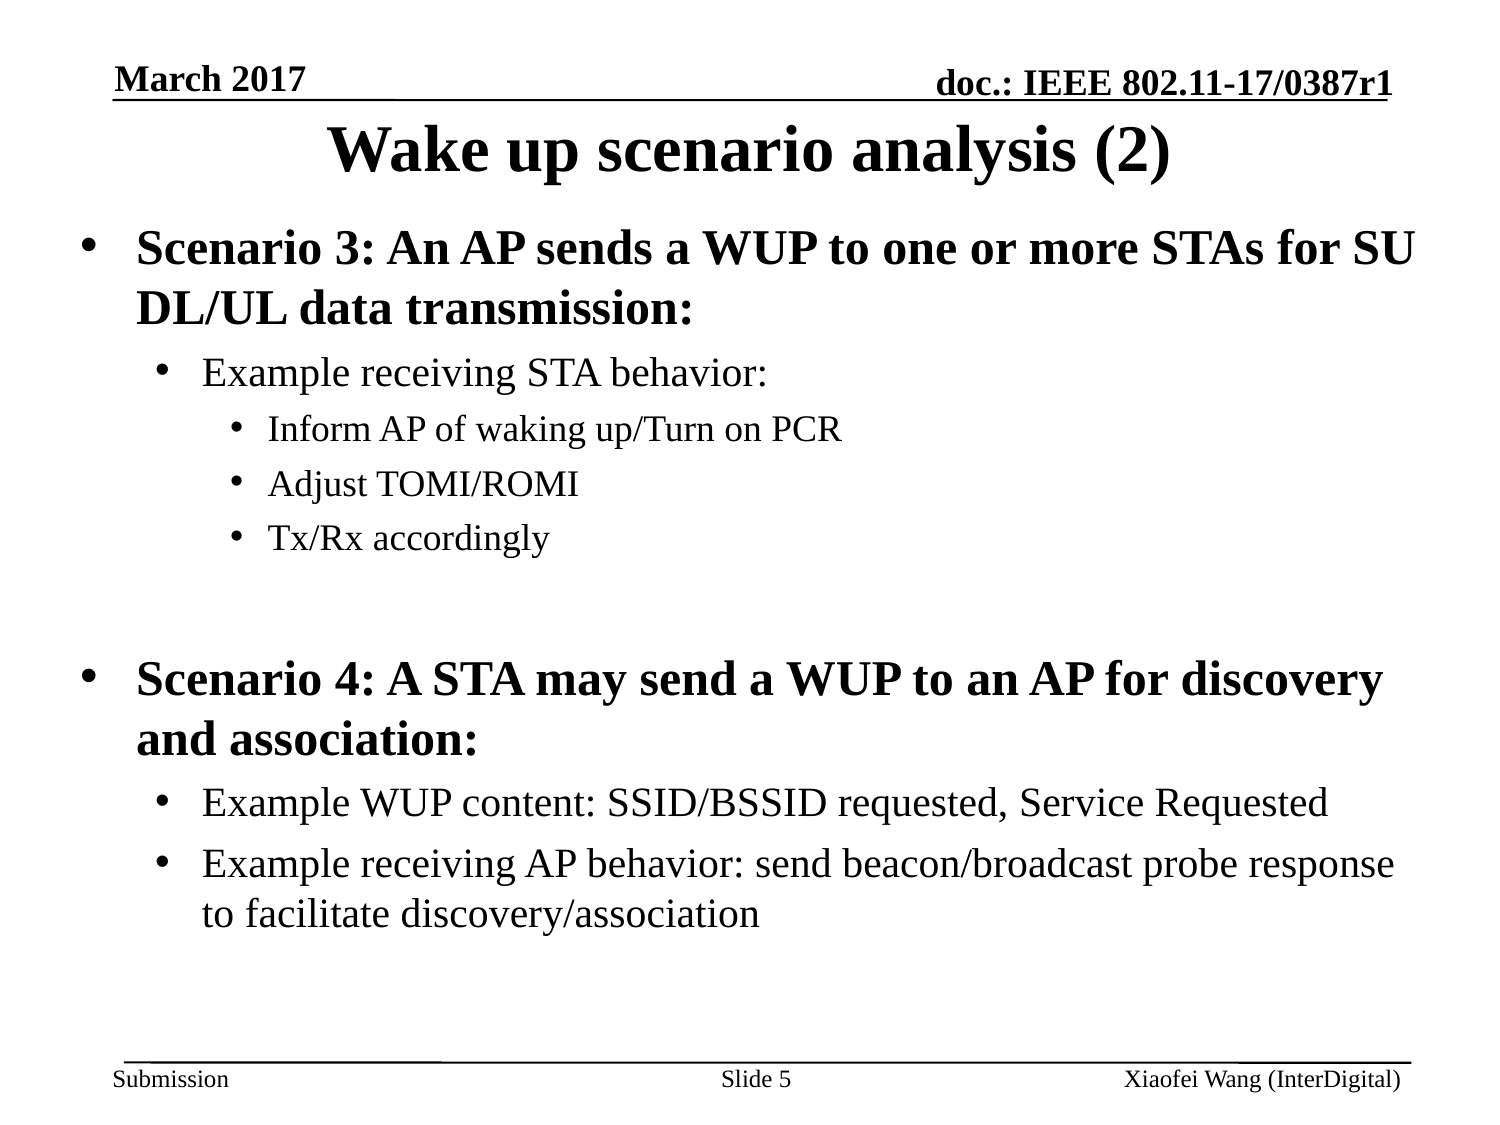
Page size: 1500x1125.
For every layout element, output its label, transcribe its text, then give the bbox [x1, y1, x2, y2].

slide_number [114, 54, 423, 100]
title Wake up scenario analysis (2) [112, 56, 1388, 206]
footer Xiaofei Wang (InterDigital) [878, 1061, 1402, 1093]
list Scenario 3: An AP sends a WUP to one or more STAs for SU DL/UL data transmission: Example receiving STA behavior: Inform AP of waking up/Turn on PCR Adjust TOMI/ROMI Tx/Rx accordingly Scenario 4: A STA may send a WUP to an AP for discovery and association: Example WUP content: SSID/BSSID requested, Service Requested Example receiving AP behavior: send beacon/broadcast probe response to facilitate discovery/association [64, 206, 1448, 882]
slide_number Slide 5 [712, 1061, 800, 1123]
